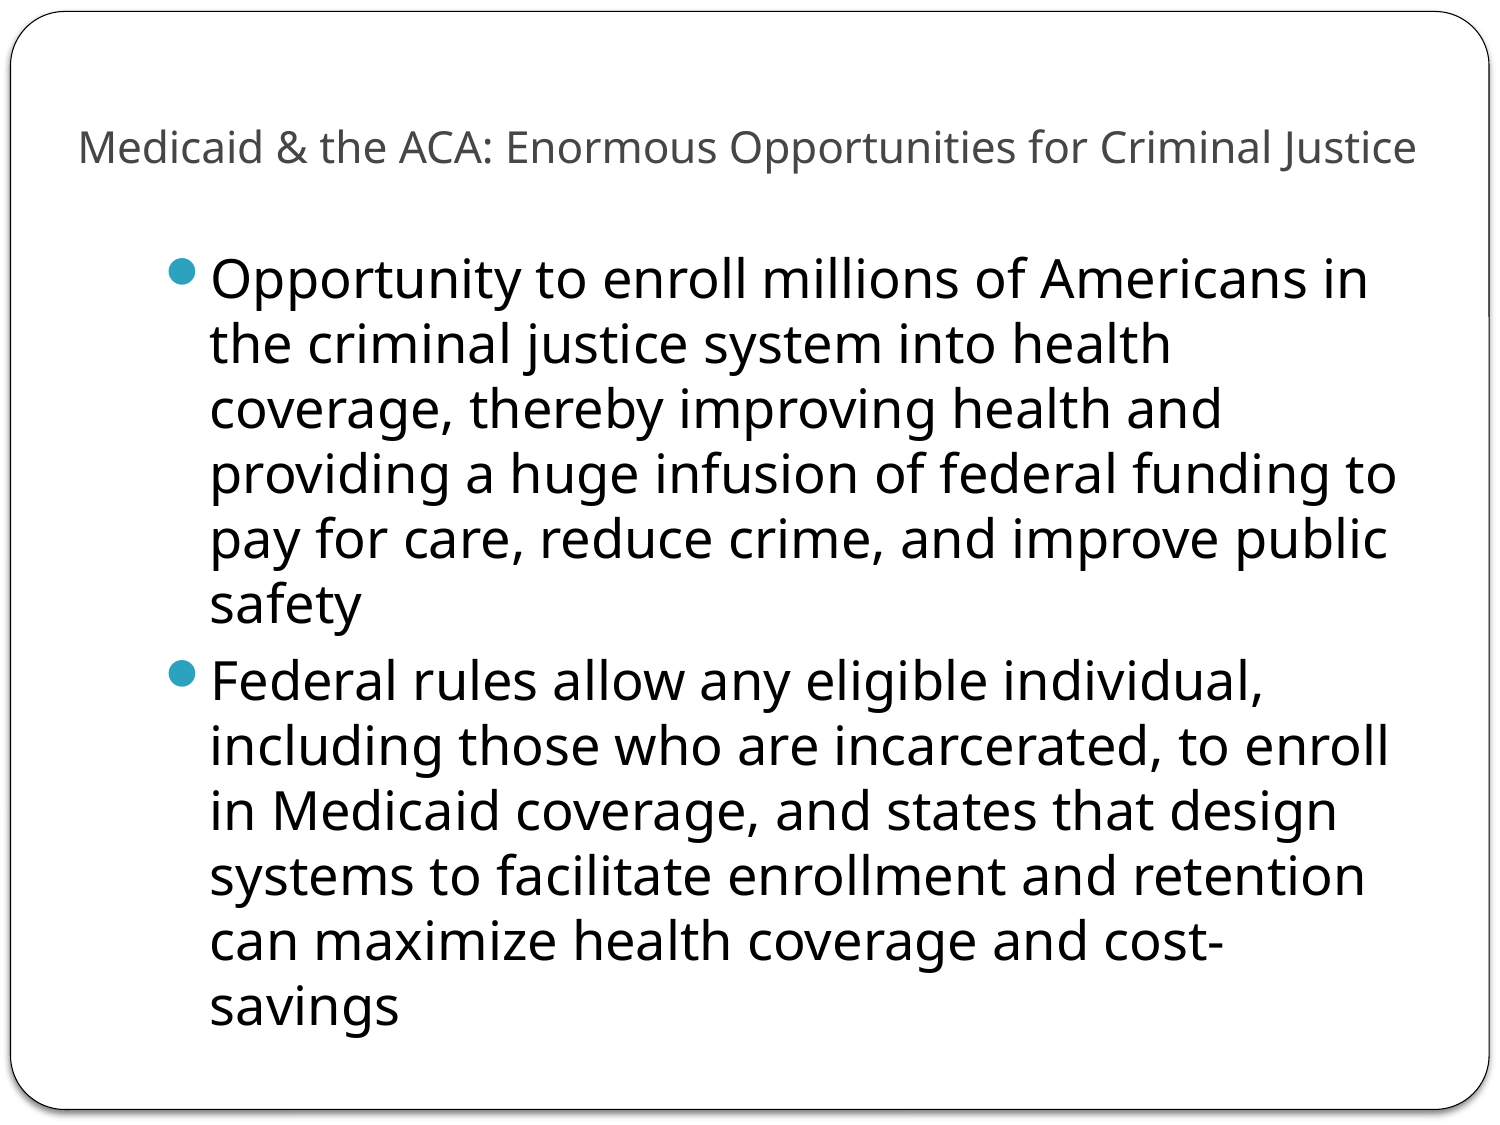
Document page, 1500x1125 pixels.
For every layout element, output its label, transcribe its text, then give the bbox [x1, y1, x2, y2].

title Medicaid & the ACA: Enormous Opportunities for Criminal Justice [62, 62, 1463, 187]
list Opportunity to enroll millions of Americans in the criminal justice system into health coverage, thereby improving health and providing a huge infusion of federal funding to pay for care, reduce crime, and improve public safety Federal rules allow any eligible individual, including those who are incarcerated, to enroll in Medicaid coverage, and states that design systems to facilitate enrollment and retention can maximize health coverage and cost-savings [150, 237, 1425, 988]
